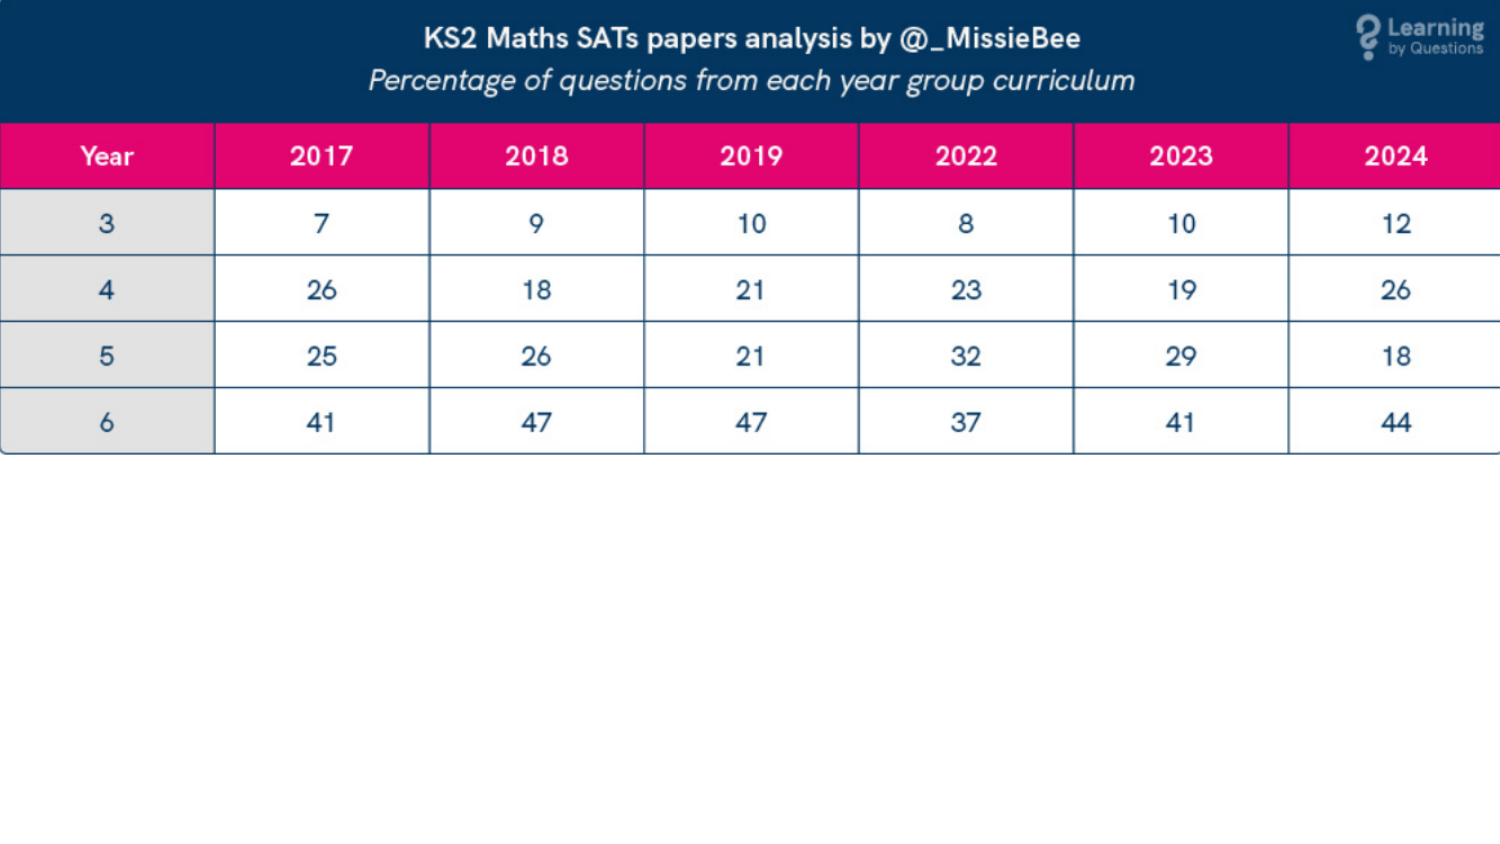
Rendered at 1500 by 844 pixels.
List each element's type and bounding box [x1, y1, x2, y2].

picture [0, 0, 1500, 459]
